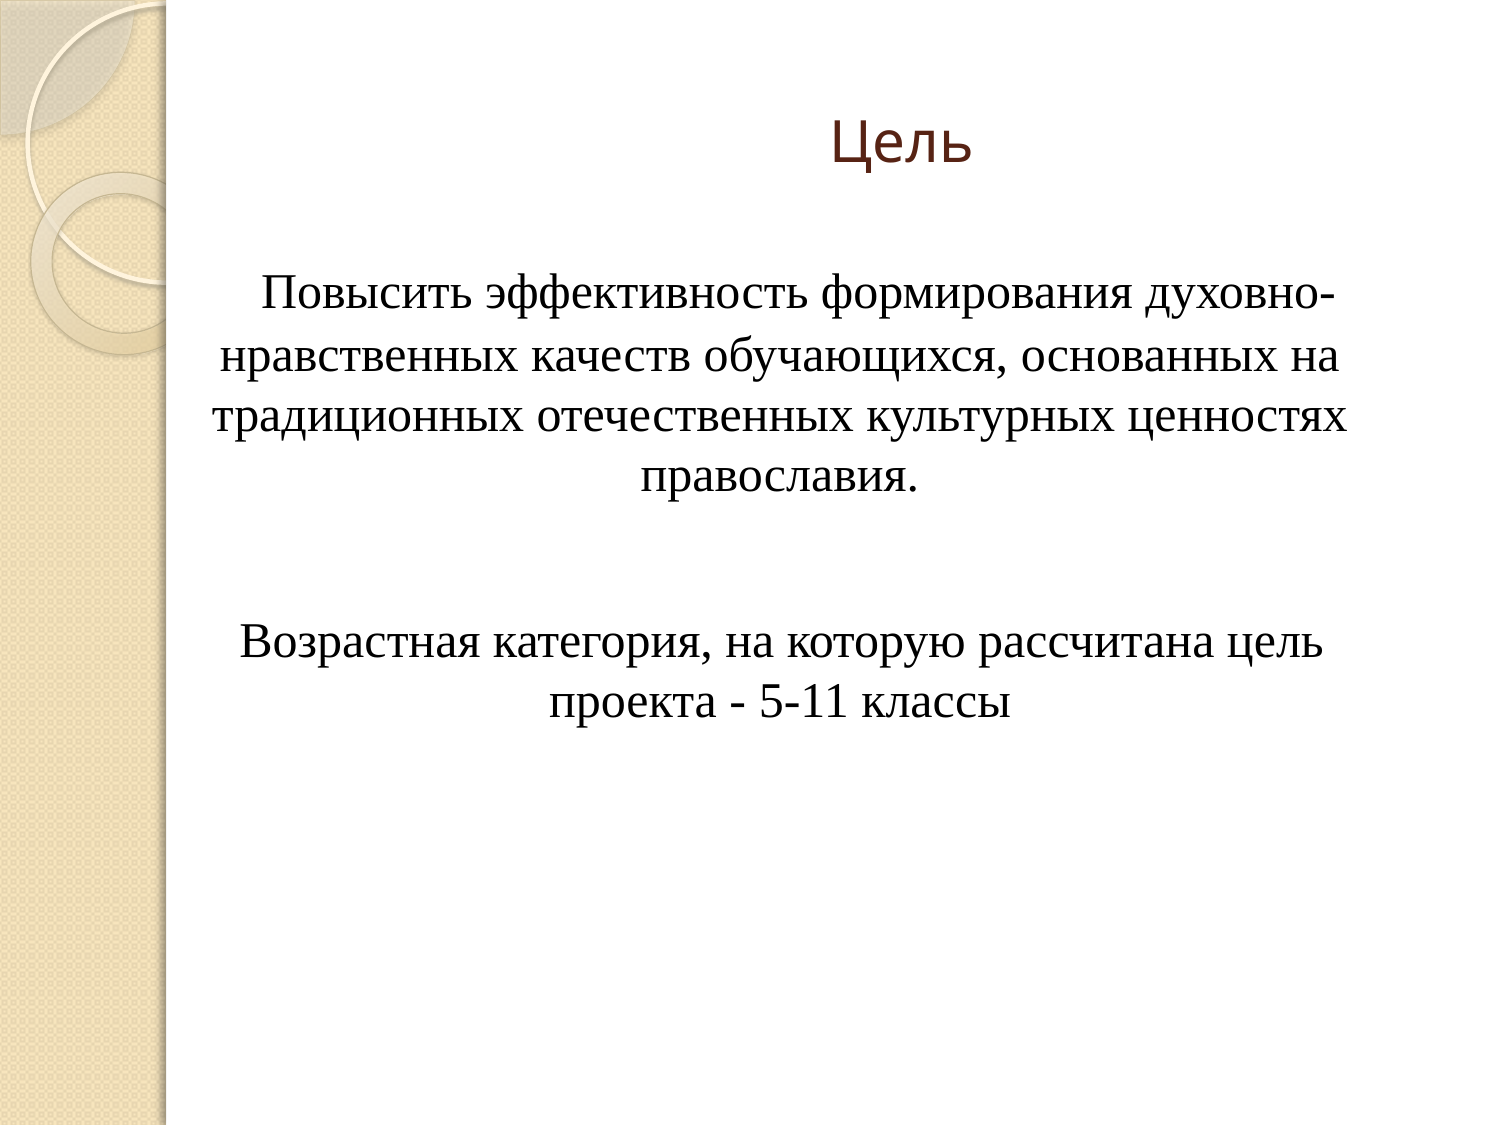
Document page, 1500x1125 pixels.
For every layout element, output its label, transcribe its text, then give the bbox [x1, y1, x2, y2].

title Цель [235, 45, 1466, 233]
list Повысить эффективность формирования духовно-нравственных качеств обучающихся, основанных на традиционных отечественных культурных ценностях православия. Возрастная категория, на которую рассчитана цель проекта - 5-11 классы [75, 234, 1425, 1020]
